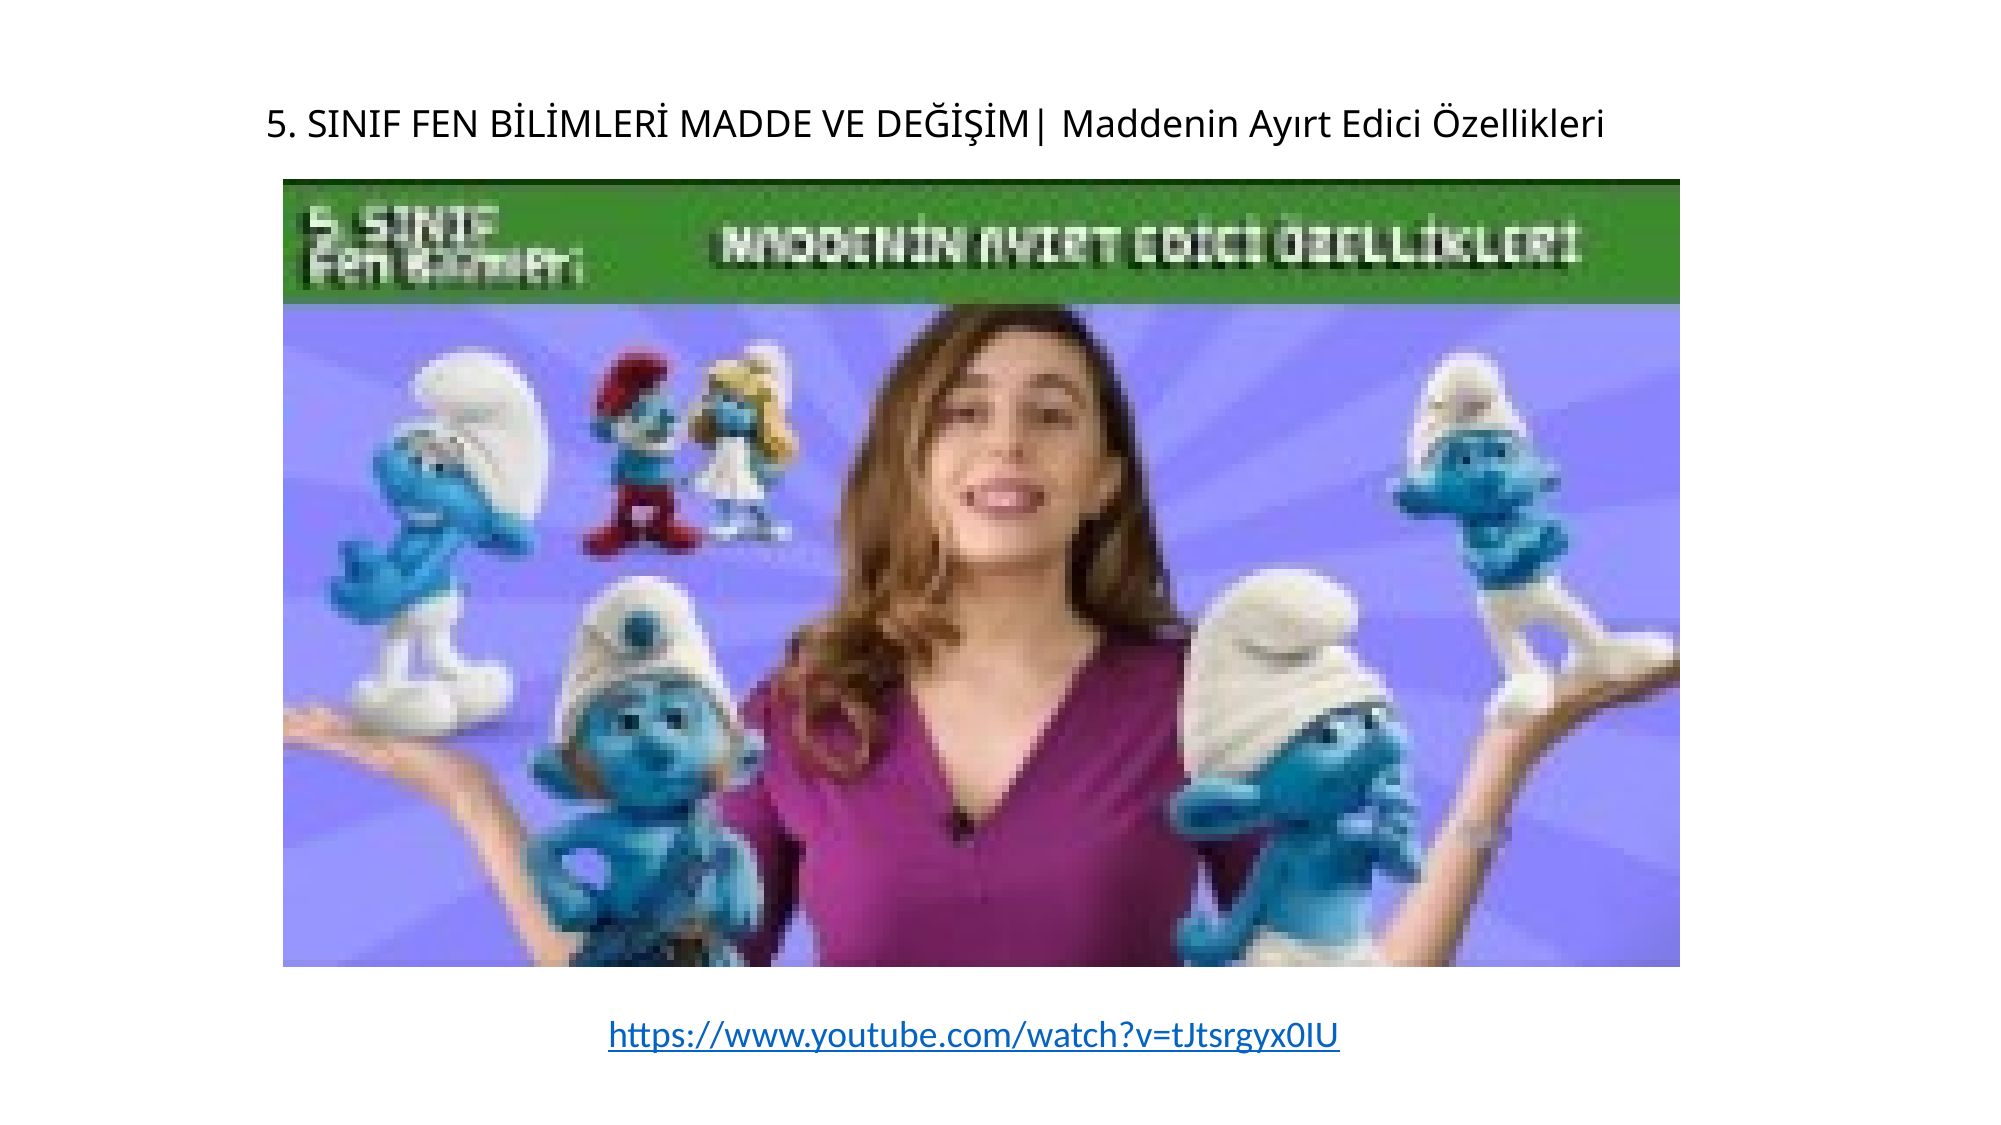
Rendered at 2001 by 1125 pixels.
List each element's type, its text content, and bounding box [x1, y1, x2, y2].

text_box 5. SINIF FEN BİLİMLERİ MADDE VE DEĞİŞİM| Maddenin Ayırt Edici Özellikleri [251, 92, 1816, 153]
text_box https://www.youtube.com/watch?v=tJtsrgyx0IU [593, 1002, 1594, 1062]
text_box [282, 178, 1681, 968]
